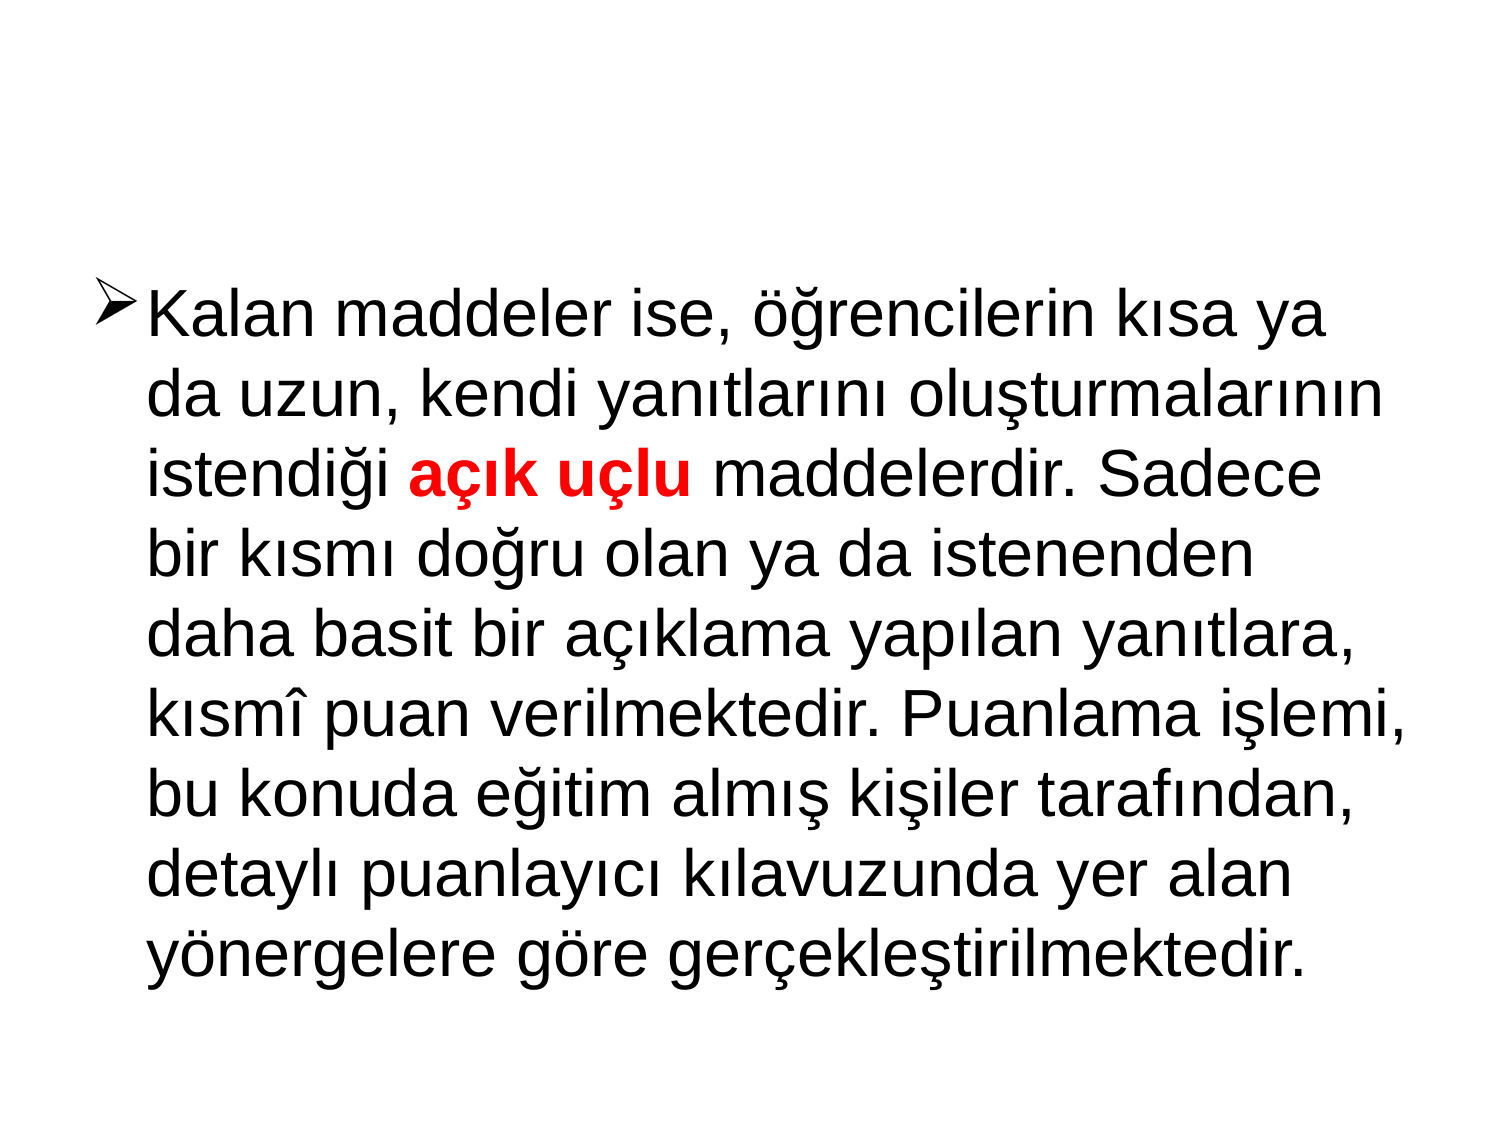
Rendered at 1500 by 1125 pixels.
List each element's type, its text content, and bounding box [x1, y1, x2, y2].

list Kalan maddeler ise, öğrencilerin kısa ya da uzun, kendi yanıtlarını oluşturmalarının istendiği açık uçlu maddelerdir. Sadece bir kısmı doğru olan ya da istenenden daha basit bir açıklama yapılan yanıtlara, kısmî puan verilmektedir. Puanlama işlemi, bu konuda eğitim almış kişiler tarafından, detaylı puanlayıcı kılavuzunda yer alan yönergelere göre gerçekleştirilmektedir. [75, 262, 1425, 1005]
